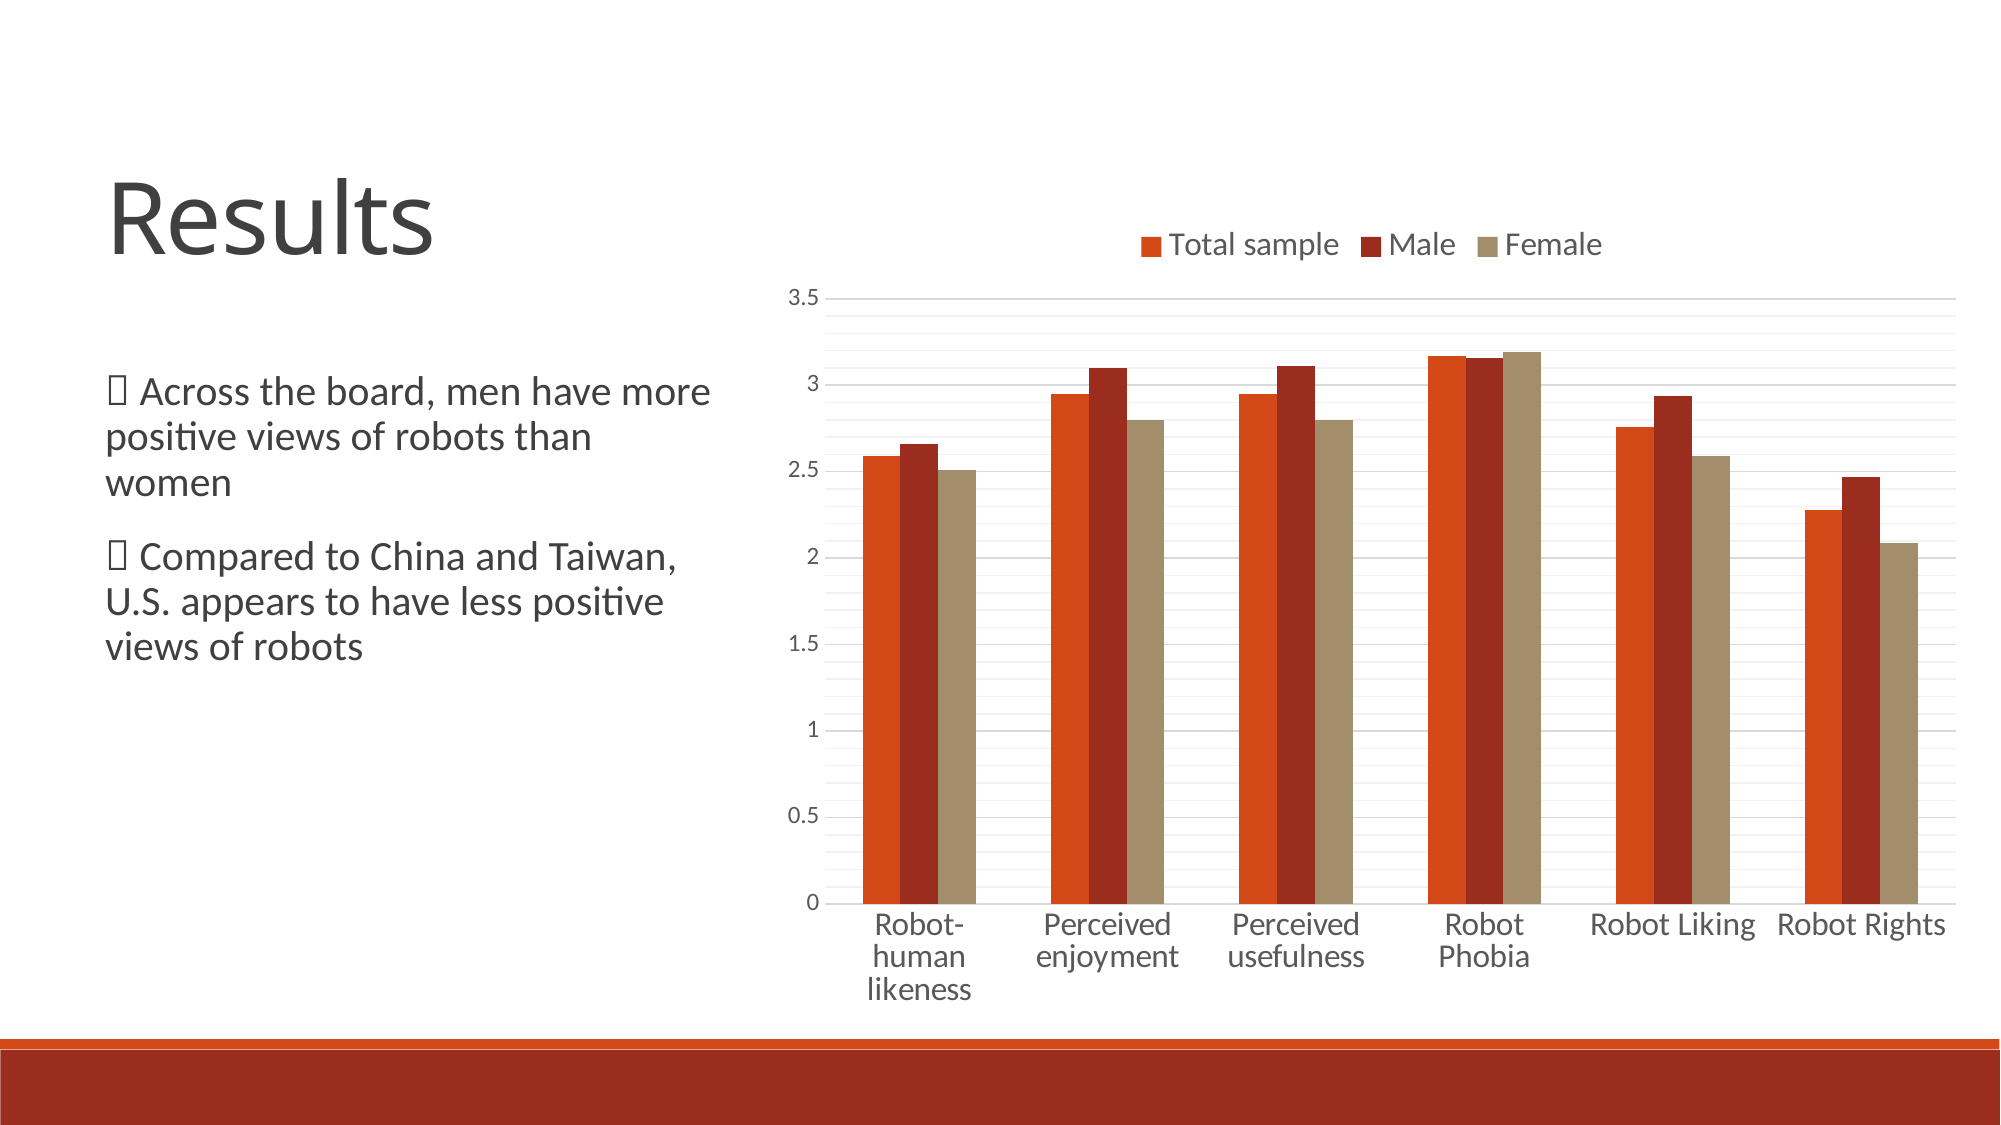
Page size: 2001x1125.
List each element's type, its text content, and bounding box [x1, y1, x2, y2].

title Results [90, 45, 1954, 283]
list  Across the board, men have more positive views of robots than women  Compared to China and Taiwan, U.S. appears to have less positive views of robots [90, 283, 717, 997]
chart [762, 212, 1981, 1026]
